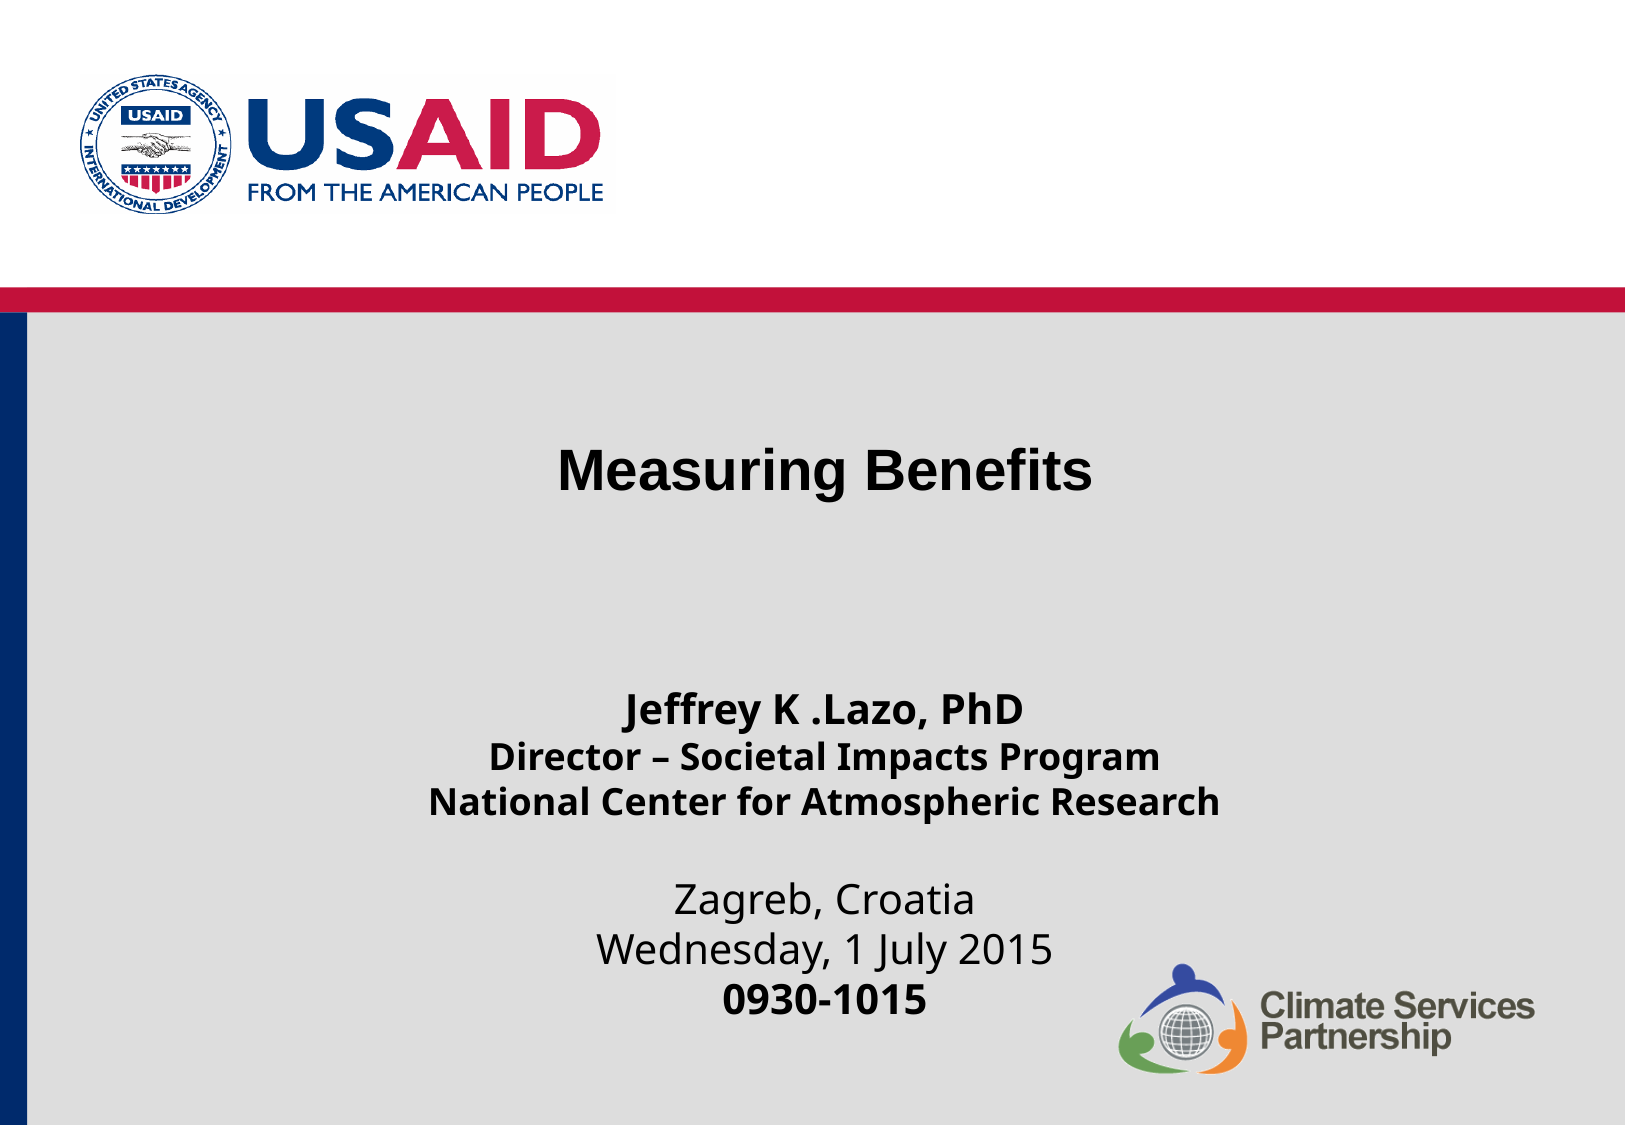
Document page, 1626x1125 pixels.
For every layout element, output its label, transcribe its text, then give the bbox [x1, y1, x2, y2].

text_box Jeffrey K .Lazo, PhD Director – Societal Impacts Program National Center for Atmospheric Research Zagreb, Croatia Wednesday, 1 July 2015 0930-1015 [174, 675, 1475, 1030]
picture [1099, 948, 1571, 1101]
title Measuring Benefits [175, 424, 1477, 613]
picture [80, 74, 616, 214]
